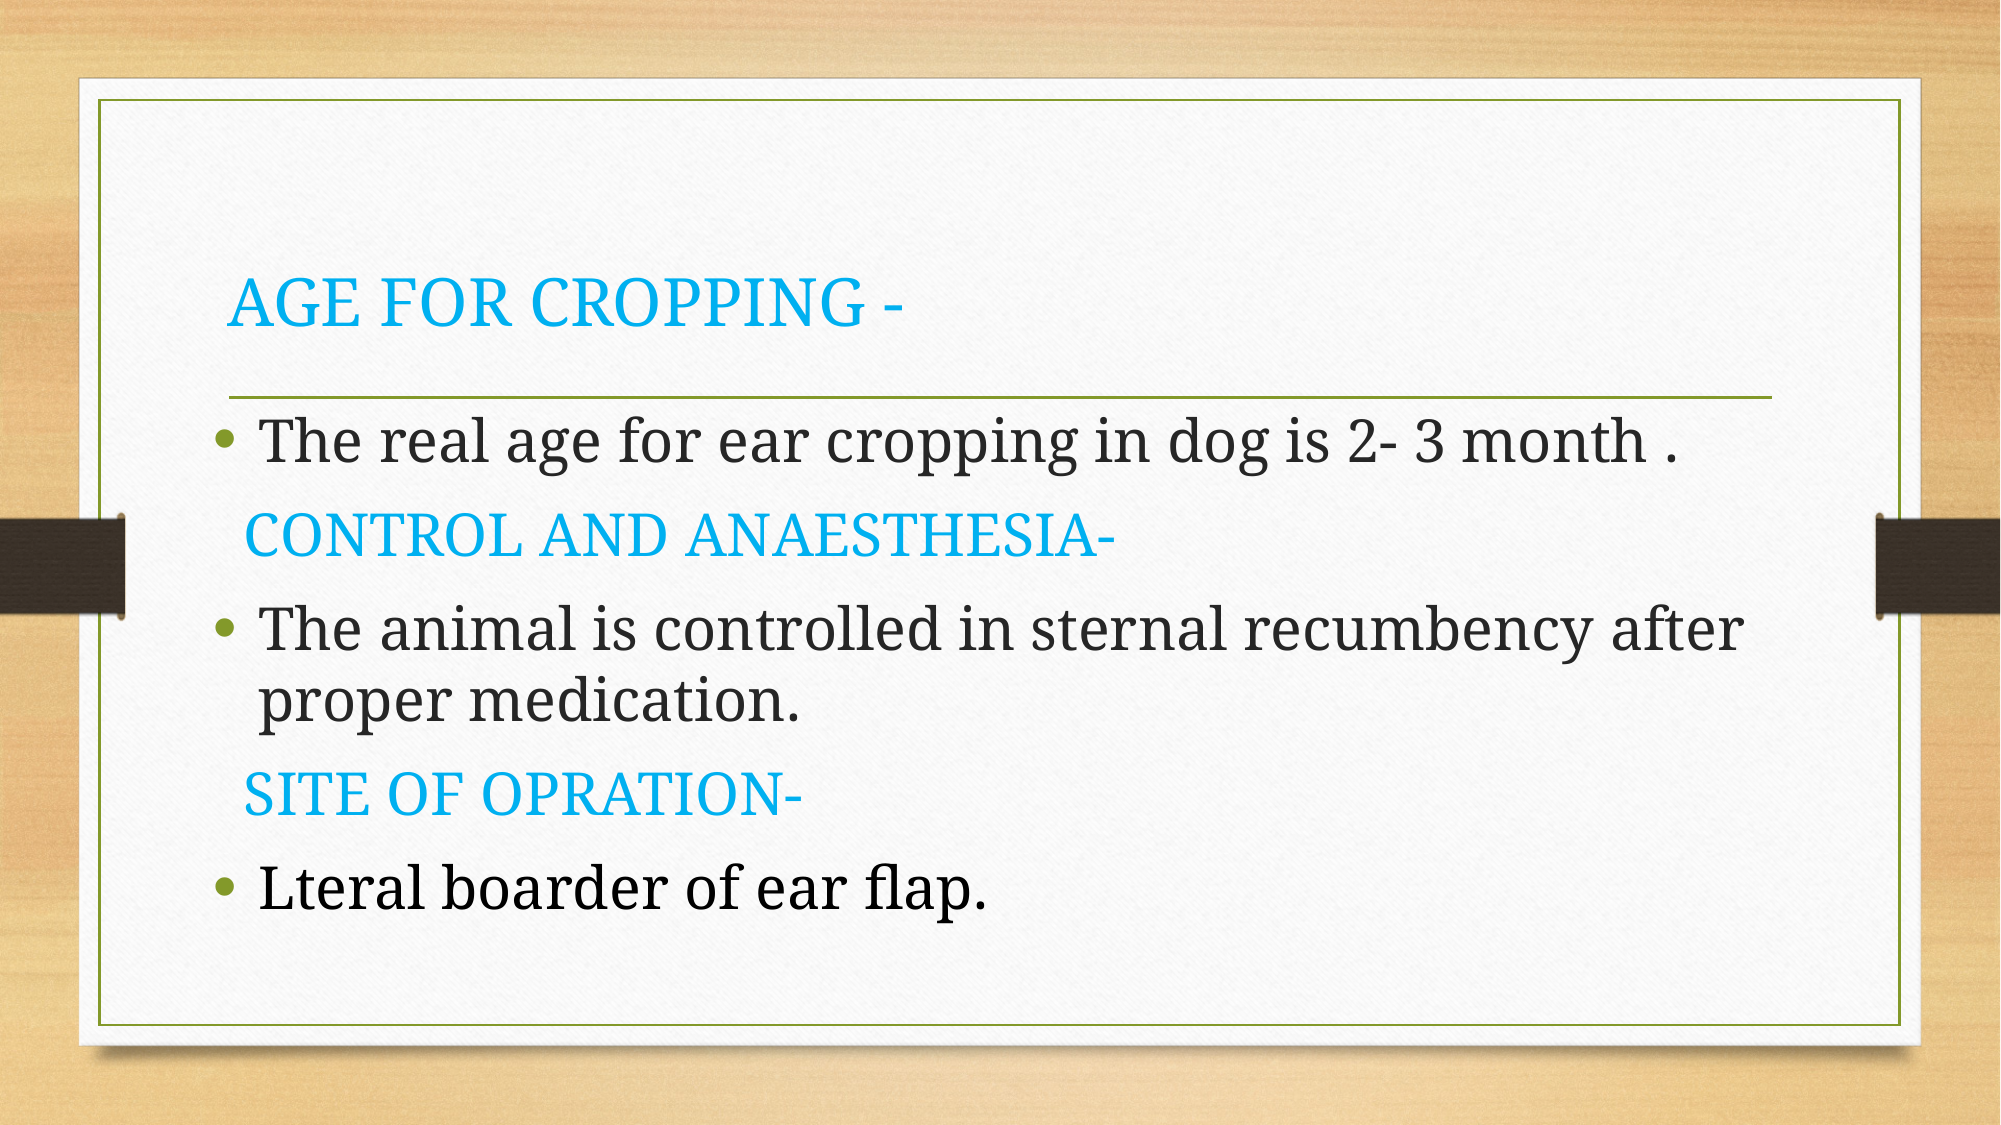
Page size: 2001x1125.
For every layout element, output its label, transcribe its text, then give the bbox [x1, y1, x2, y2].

title AGE FOR CROPPING - [212, 224, 1788, 375]
list The real age for ear cropping in dog is 2- 3 month . CONTROL AND ANAESTHESIA- The animal is controlled in sternal recumbency after proper medication. SITE OF OPRATION- Lteral boarder of ear flap. [198, 395, 1773, 940]
picture [0, 0, 2001, 1125]
